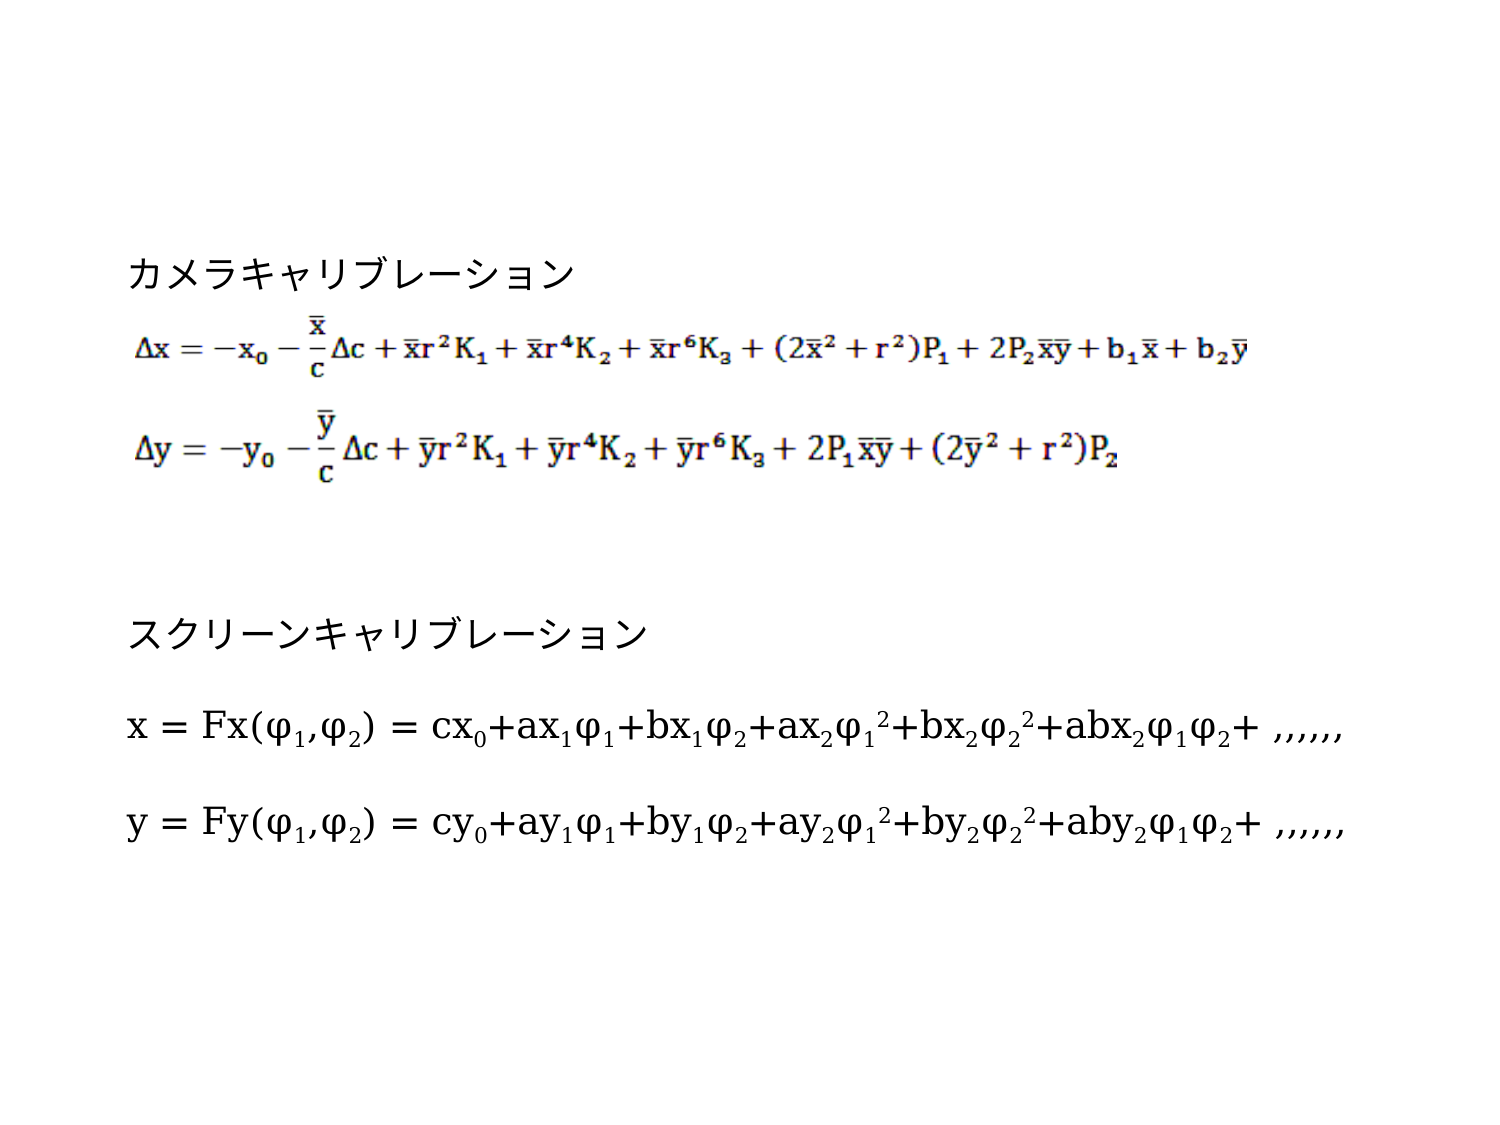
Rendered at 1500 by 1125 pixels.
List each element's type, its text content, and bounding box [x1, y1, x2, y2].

picture [135, 314, 1247, 380]
text_box カメラキャリブレーション スクリーンキャリブレーション x = Fx(φ1,φ2) = cx0+ax1φ1+bx1φ2+ax2φ12+bx2φ22+abx2φ1φ2+ ,,,,,, y = Fy(φ1,φ2) = cy0+ay1φ1+by1φ2+ay2φ12+by2φ22+aby2φ1φ2+ ,,,,,, [112, 243, 1400, 856]
picture [135, 408, 1117, 486]
